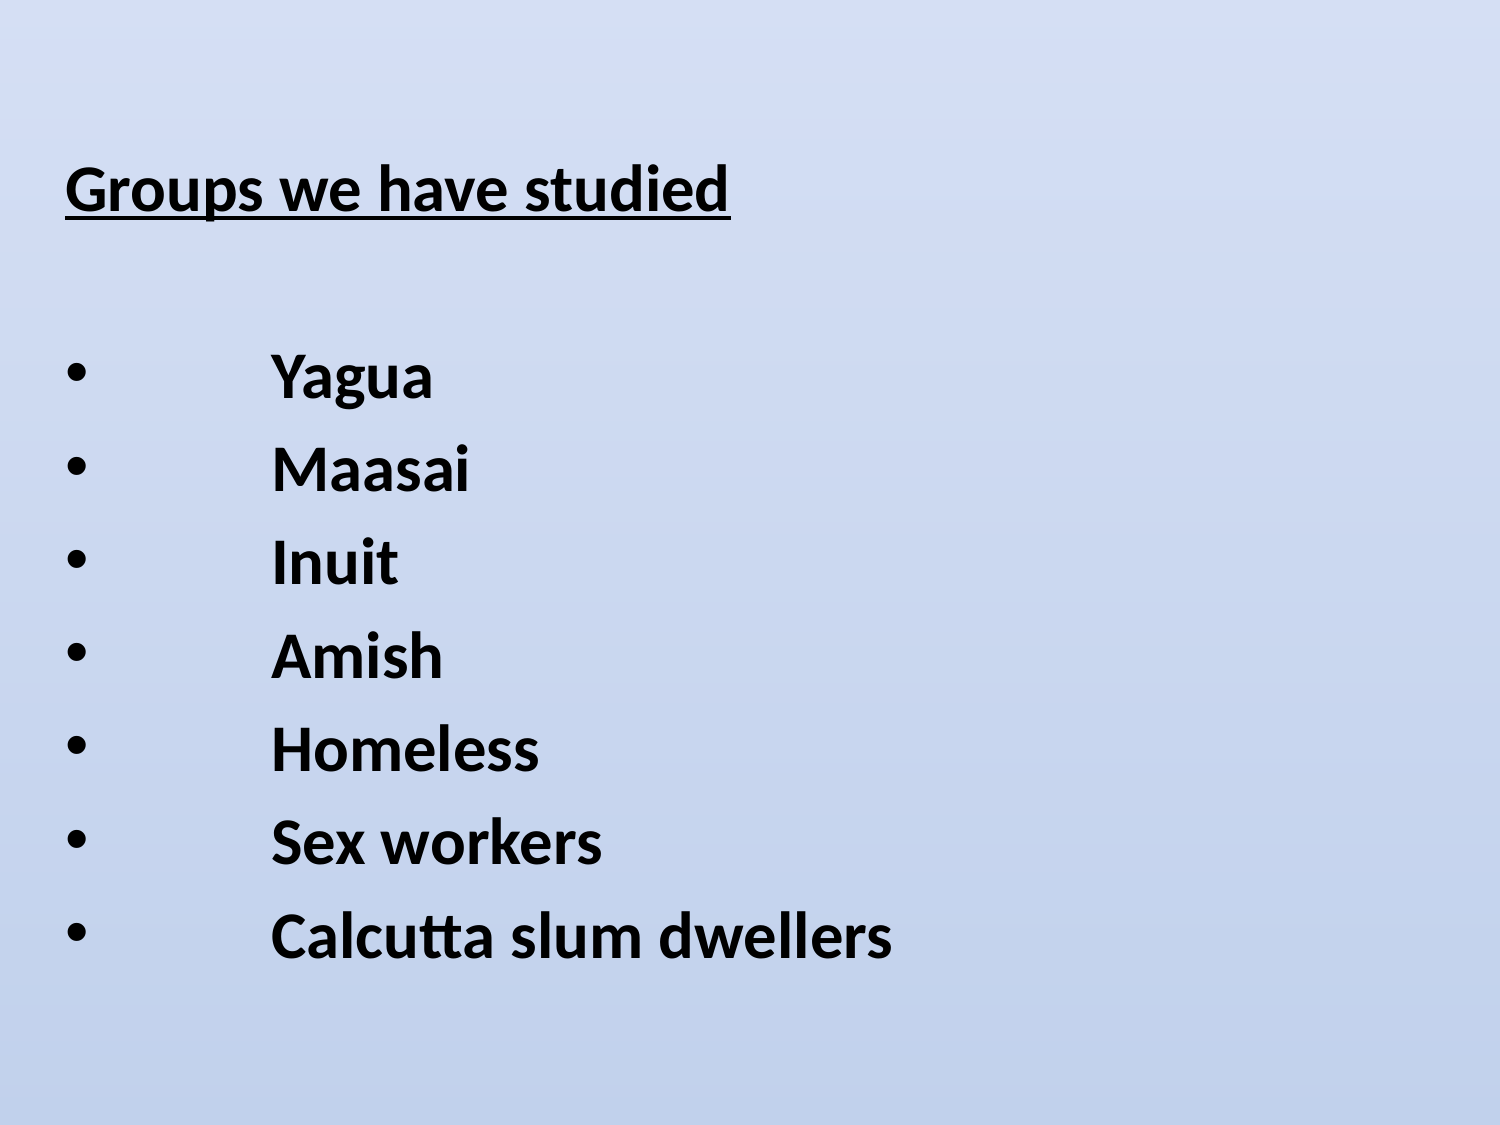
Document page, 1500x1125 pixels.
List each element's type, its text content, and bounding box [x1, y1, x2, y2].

list Groups we have studied Yagua Maasai Inuit Amish Homeless Sex workers Calcutta slum dwellers [50, 137, 1413, 1075]
